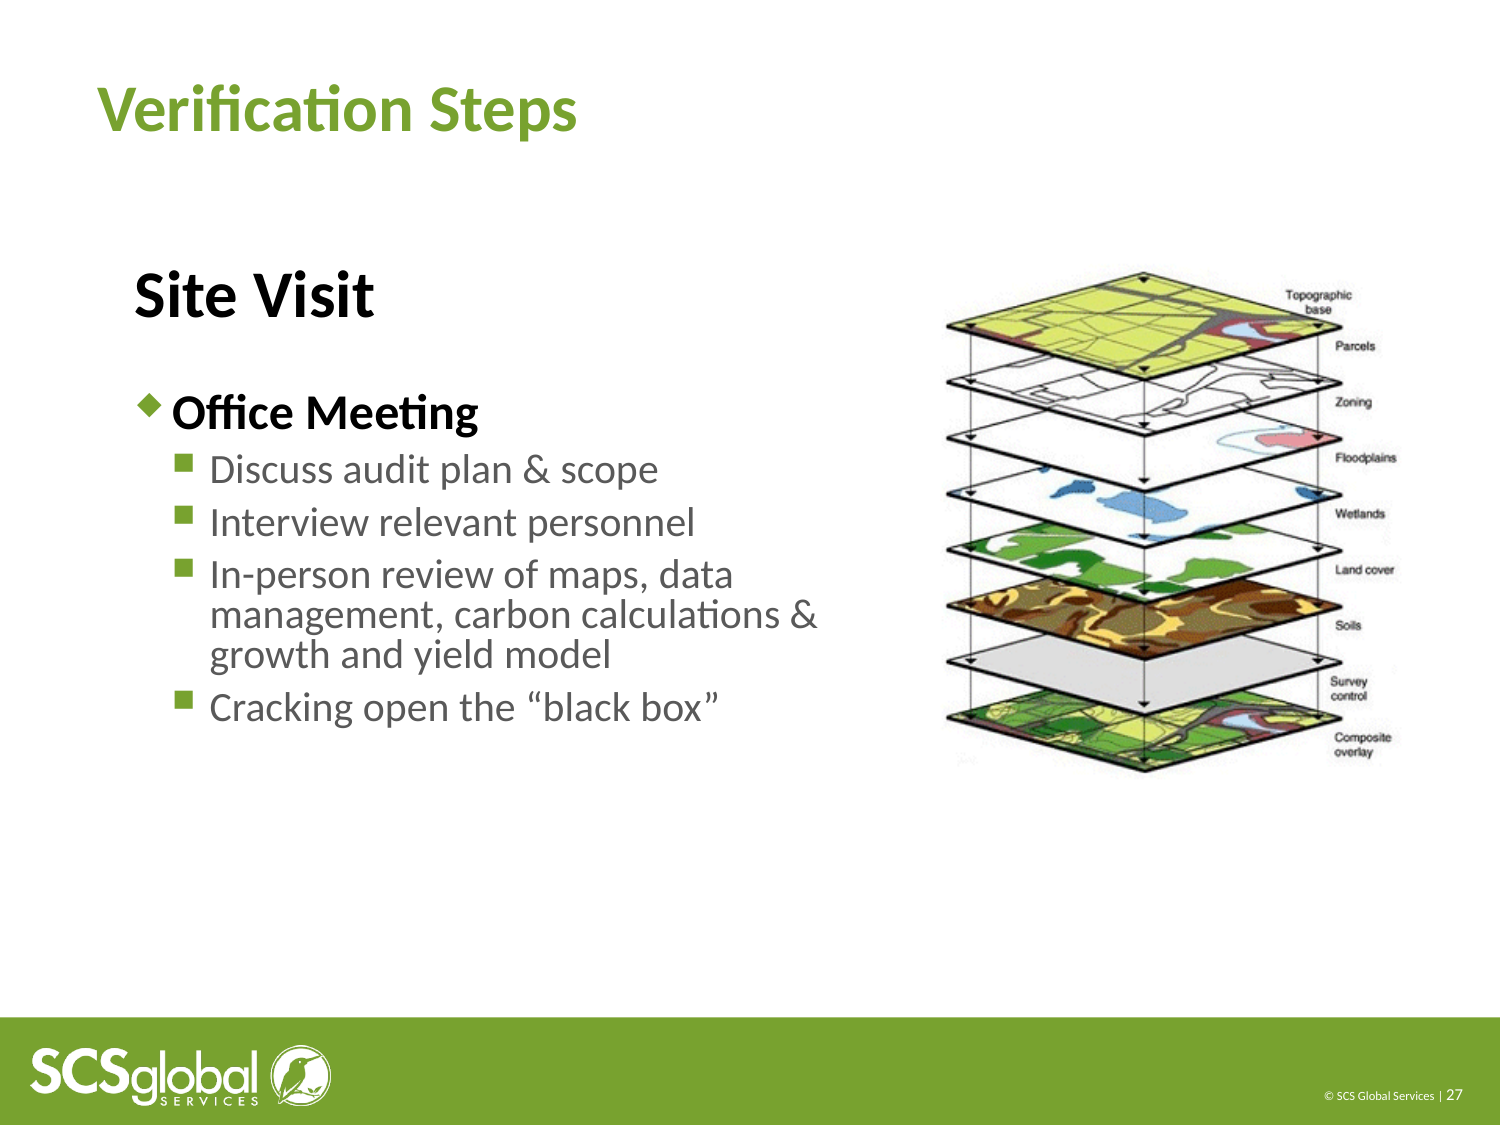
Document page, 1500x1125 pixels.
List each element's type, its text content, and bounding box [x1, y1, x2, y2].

picture [938, 258, 1409, 782]
list Site Visit Office Meeting Discuss audit plan & scope Interview relevant personnel In-person review of maps, data management, carbon calculations & growth and yield model Cracking open the “black box” [81, 258, 869, 997]
title Verification Steps [81, 56, 1233, 195]
picture [30, 1045, 331, 1106]
